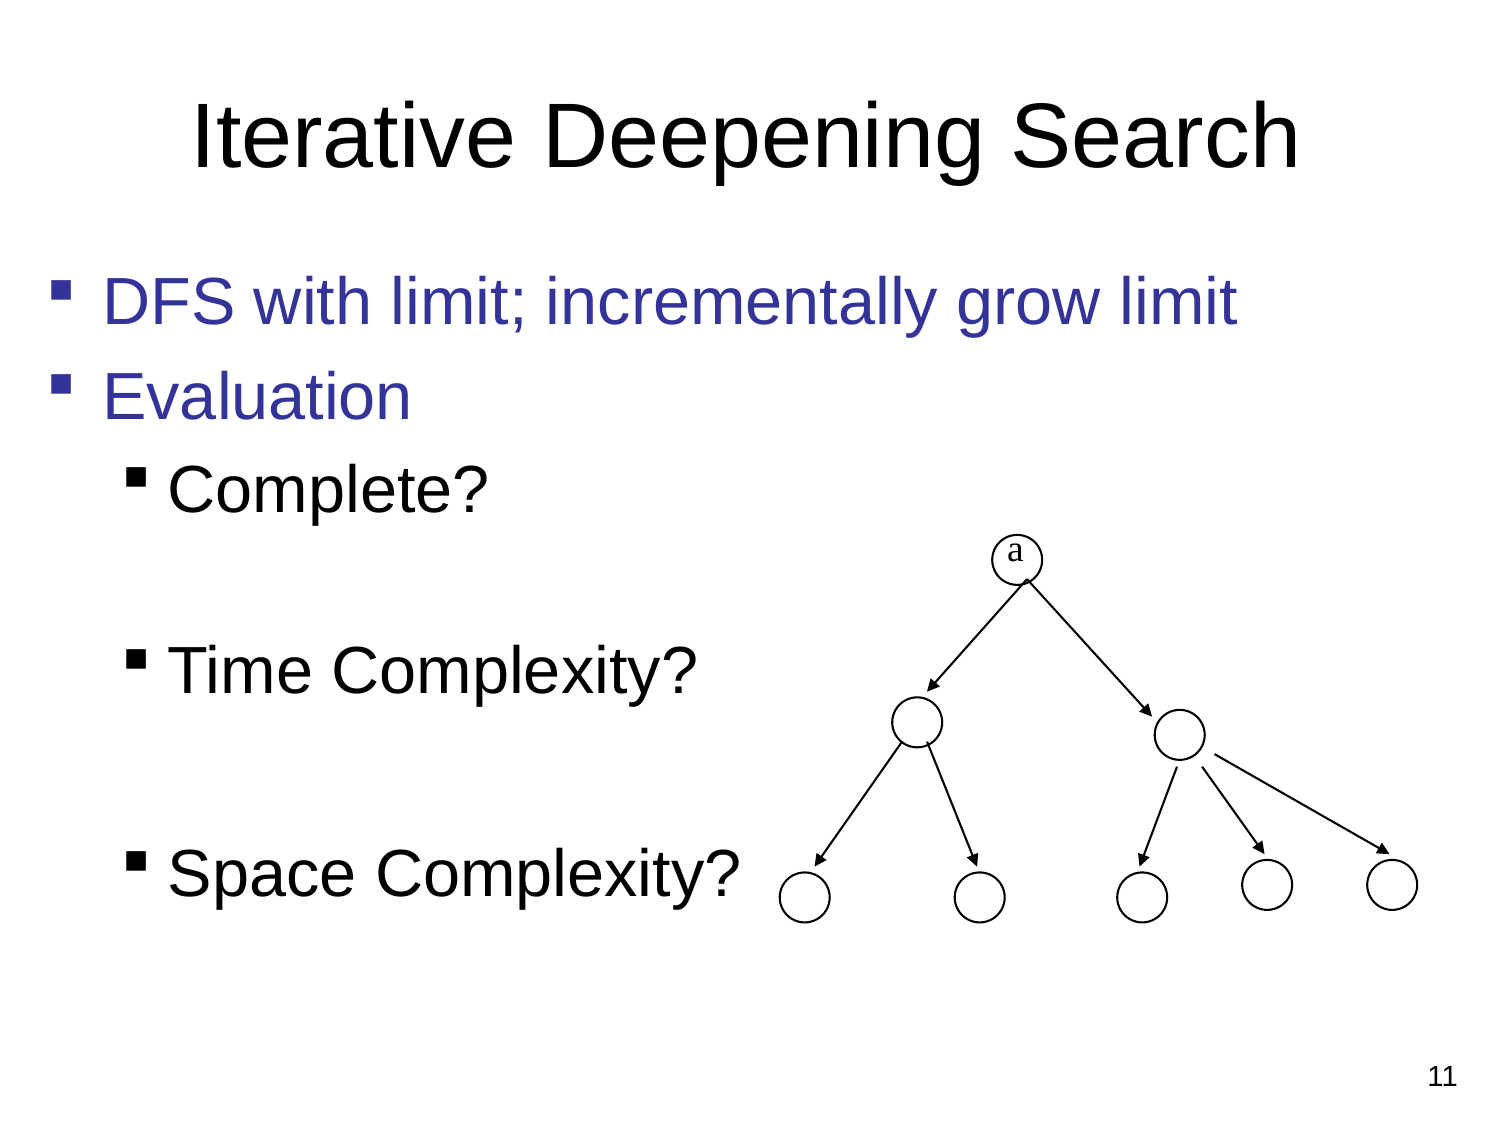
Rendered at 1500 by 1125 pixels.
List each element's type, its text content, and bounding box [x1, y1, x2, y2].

text_box [1026, 579, 1153, 717]
text_box [1154, 709, 1205, 760]
text_box [954, 872, 1005, 923]
text_box [814, 741, 903, 867]
text_box [1138, 766, 1178, 867]
text_box [892, 697, 943, 748]
title Iterative Deepening Search [75, 0, 1425, 263]
text_box [1214, 754, 1390, 855]
text_box [1242, 859, 1293, 910]
slide_number 11 [1412, 1050, 1500, 1125]
text_box a [992, 516, 1039, 577]
list DFS with limit; incrementally grow limit Evaluation Complete? Time Complexity? Space Complexity? [37, 249, 1500, 571]
text_box [927, 580, 1027, 692]
text_box [998, 577, 1036, 585]
text_box [779, 872, 830, 923]
text_box [1367, 859, 1418, 910]
text_box [1201, 766, 1265, 855]
text_box [1117, 872, 1168, 923]
text_box [1039, 547, 1043, 573]
text_box [926, 741, 979, 867]
